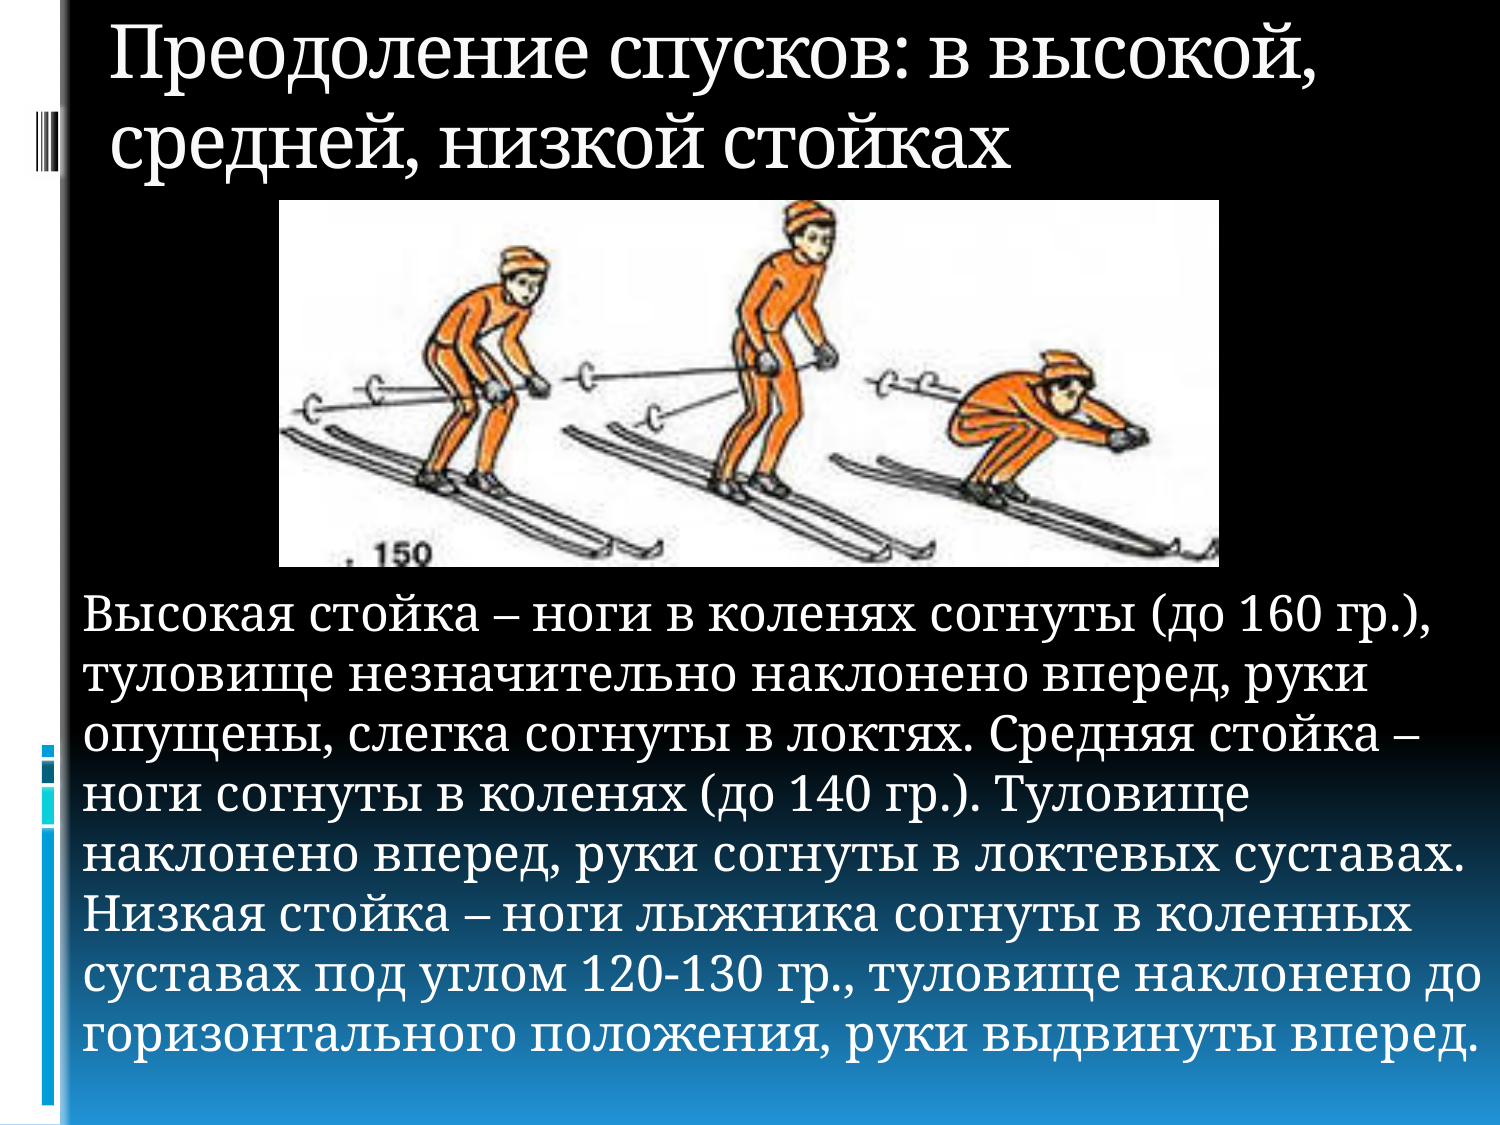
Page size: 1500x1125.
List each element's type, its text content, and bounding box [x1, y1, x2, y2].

title Преодоление спусков: в высокой, средней, низкой стойках [93, 3, 1444, 191]
picture [279, 199, 1219, 567]
list Высокая стойка – ноги в коленях согнуты (до 160 гр.), туловище незначительно наклонено вперед, руки опущены, слегка согнуты в локтях. Средняя стойка – ноги согнуты в коленях (до 140 гр.). Туловище наклонено вперед, руки согнуты в локтевых суставах. Низкая стойка – ноги лыжника согнуты в коленных суставах под углом 120-130 гр., туловище наклонено до горизонтального положения, руки выдвинуты вперед. [67, 574, 1500, 1059]
